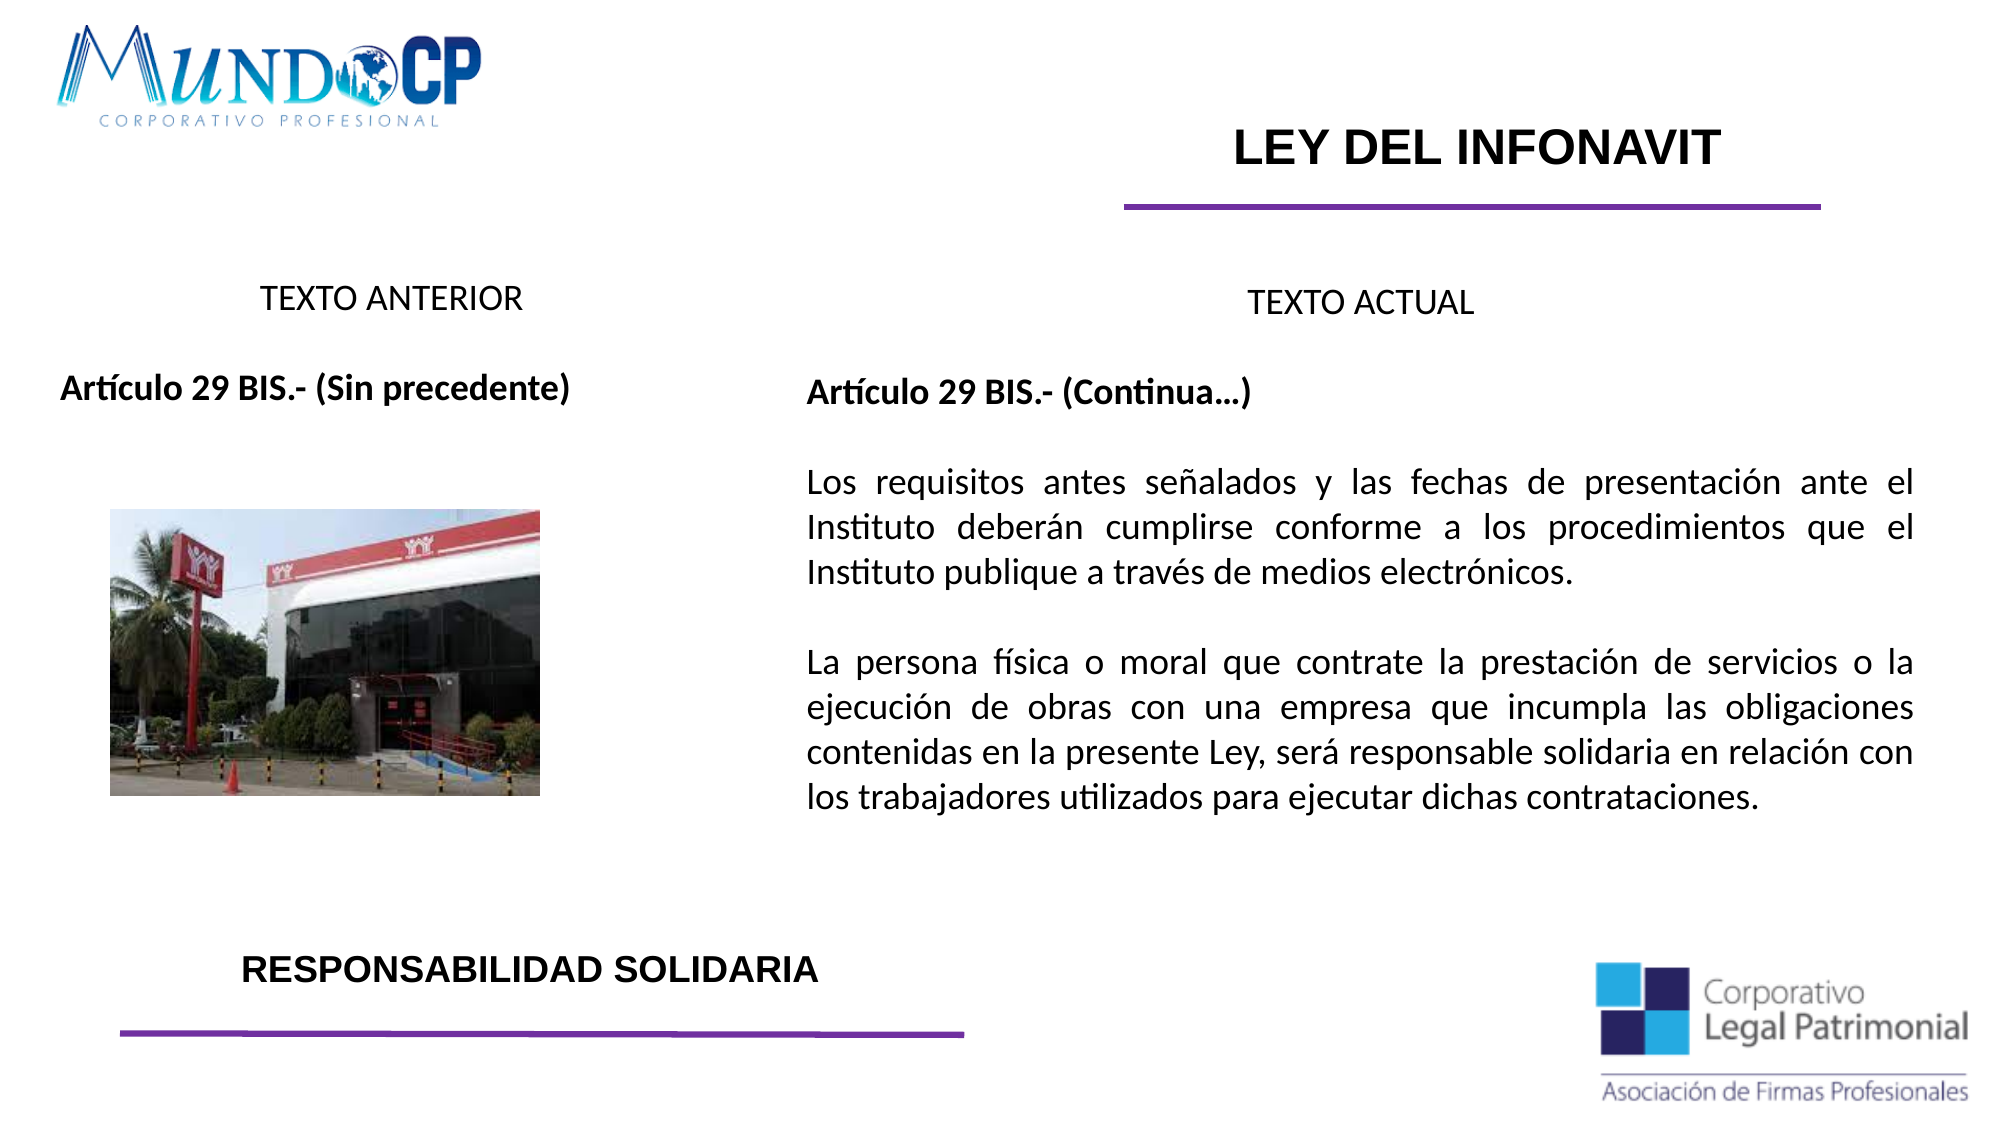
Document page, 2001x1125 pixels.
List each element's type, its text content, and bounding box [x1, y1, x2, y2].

text_box LEY DEL INFONAVIT [1091, 107, 1865, 182]
text_box TEXTO ANTERIOR Artículo 29 BIS.- (Sin precedente) [45, 265, 738, 416]
text_box TEXTO ACTUAL Artículo 29 BIS.- (Continua…) Los requisitos antes señalados y las fechas de presentación ante el Instituto deberán cumplirse conforme a los procedimientos que el Instituto publique a través de medios electrónicos. La persona física o moral que contrate la prestación de servicios o la ejecución de obras con una empresa que incumpla las obligaciones contenidas en la presente Ley, será responsable solidaria en relación con los trabajadores utilizados para ejecutar dichas contrataciones. [791, 269, 1931, 825]
text_box RESPONSABILIDAD SOLIDARIA [95, 938, 966, 998]
picture [110, 509, 540, 796]
picture [0, 25, 521, 132]
picture [1586, 939, 1985, 1125]
